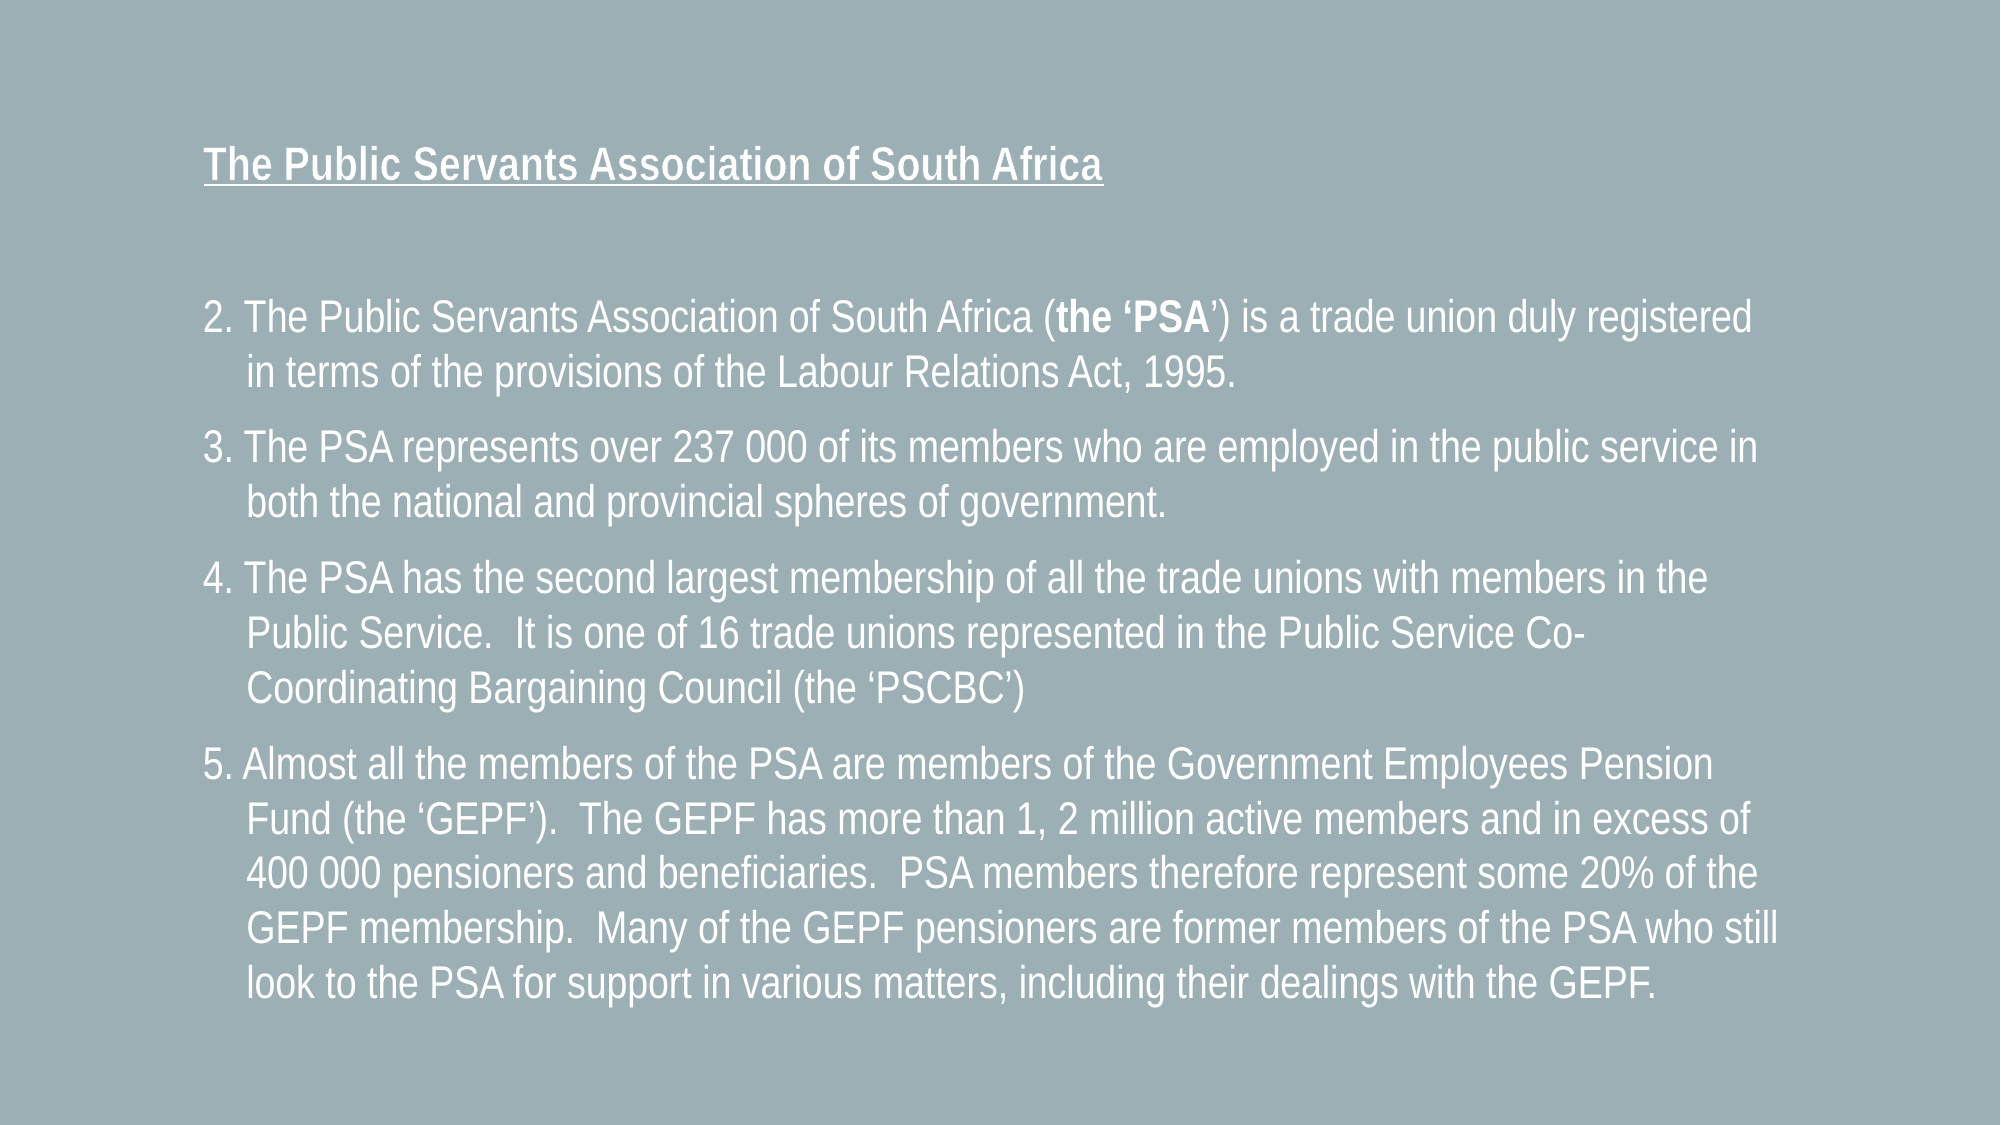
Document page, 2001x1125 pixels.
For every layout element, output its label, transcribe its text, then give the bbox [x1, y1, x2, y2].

subtitle The Public Servants Association of South Africa 2. The Public Servants Association of South Africa (the ‘PSA’) is a trade union duly registered in terms of the provisions of the Labour Relations Act, 1995. 3. The PSA represents over 237 000 of its members who are employed in the public service in both the national and provincial spheres of government. 4. The PSA has the second largest membership of all the trade unions with members in the Public Service. It is one of 16 trade unions represented in the Public Service Co-Coordinating Bargaining Council (the ‘PSCBC’) 5. Almost all the members of the PSA are members of the Government Employees Pension Fund (the ‘GEPF’). The GEPF has more than 1, 2 million active members and in excess of 400 000 pensioners and beneficiaries. PSA members therefore represent some 20% of the GEPF membership. Many of the GEPF pensioners are former members of the PSA who still look to the PSA for support in various matters, including their dealings with the GEPF. [187, 124, 1802, 1032]
